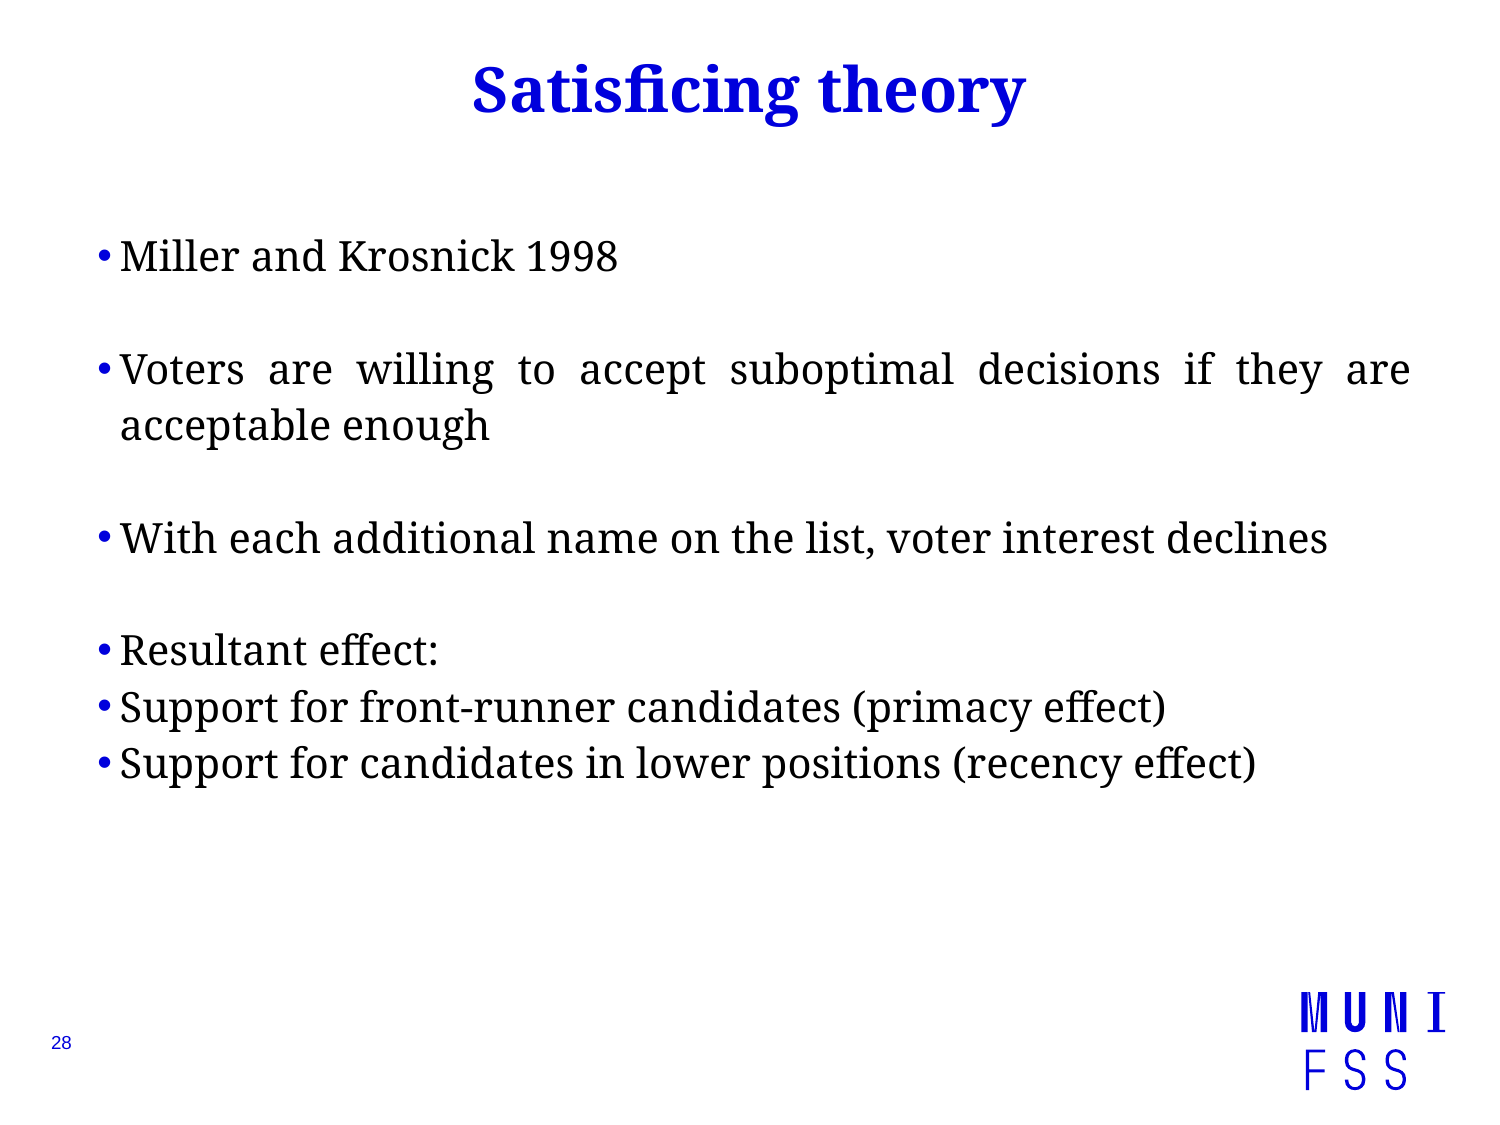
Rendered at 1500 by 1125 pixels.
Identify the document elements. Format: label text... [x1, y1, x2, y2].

list Miller and Krosnick 1998 Voters are willing to accept suboptimal decisions if they are acceptable enough With each additional name on the list, voter interest declines Resultant effect: Support for front-runner candidates (primacy effect) Support for candidates in lower positions (recency effect) [88, 223, 1412, 1043]
slide_number 28 [50, 1021, 82, 1063]
title Satisficing theory [88, 62, 1412, 137]
